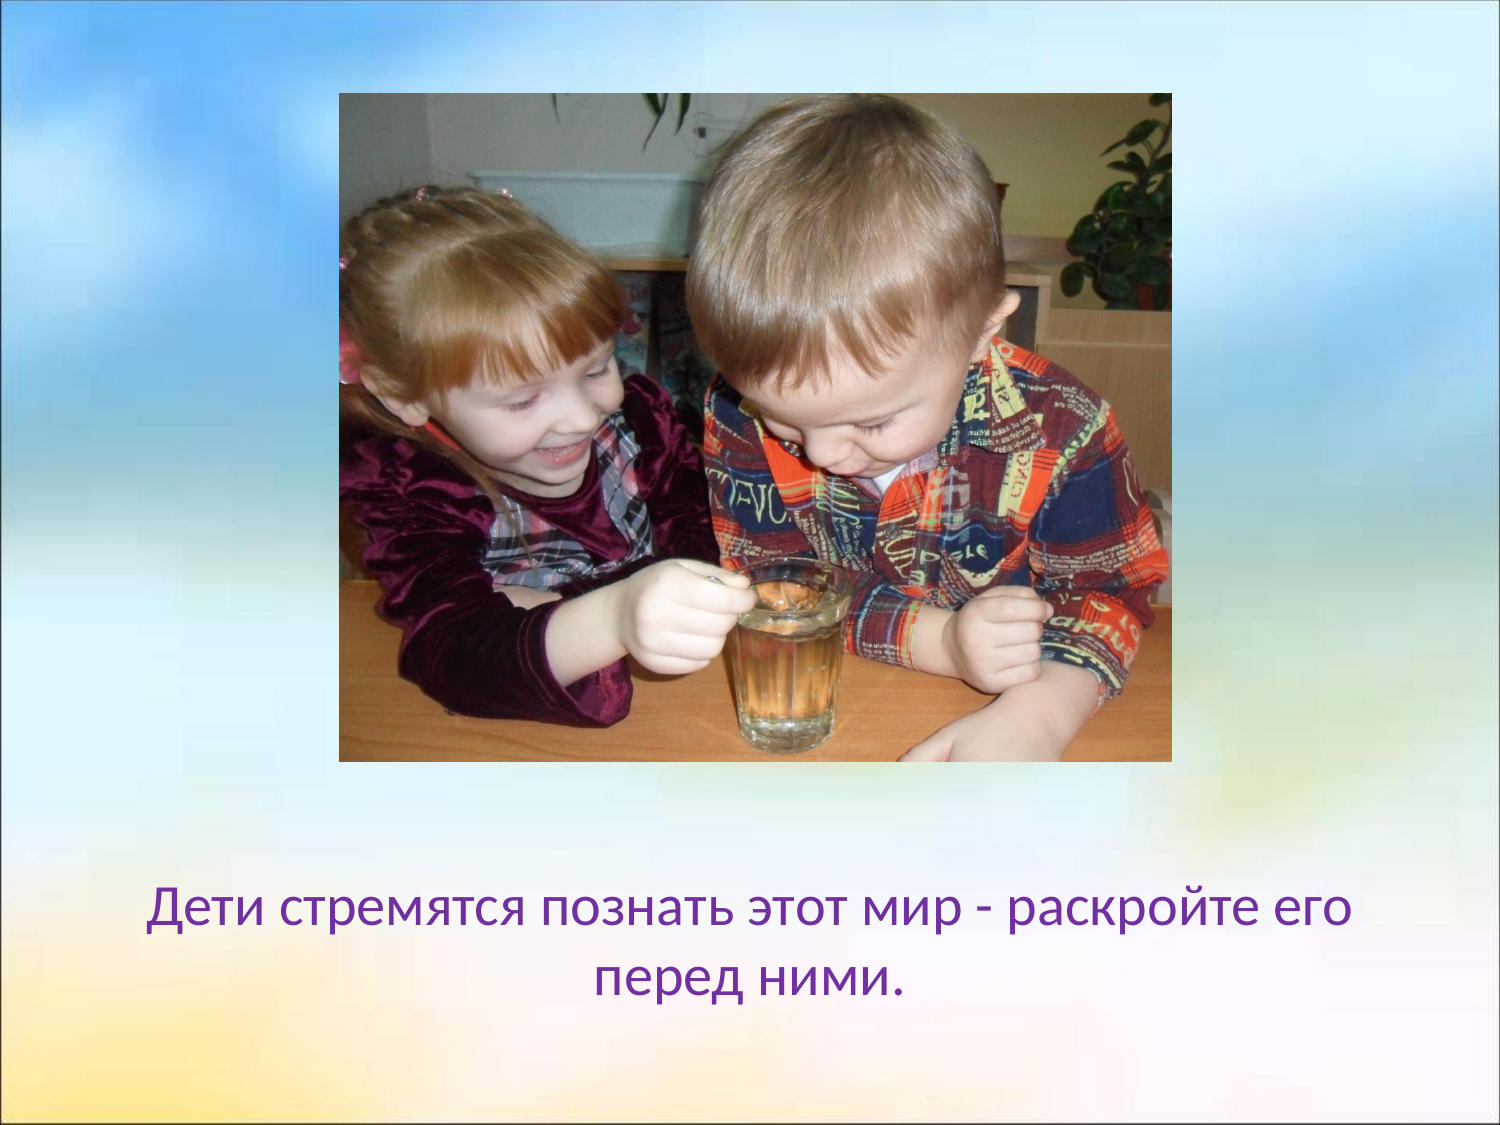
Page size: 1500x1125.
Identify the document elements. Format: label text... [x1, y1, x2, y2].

picture [0, 0, 1500, 1125]
title Дети стремятся познать этот мир - раскройте его перед ними. [74, 44, 1426, 1020]
